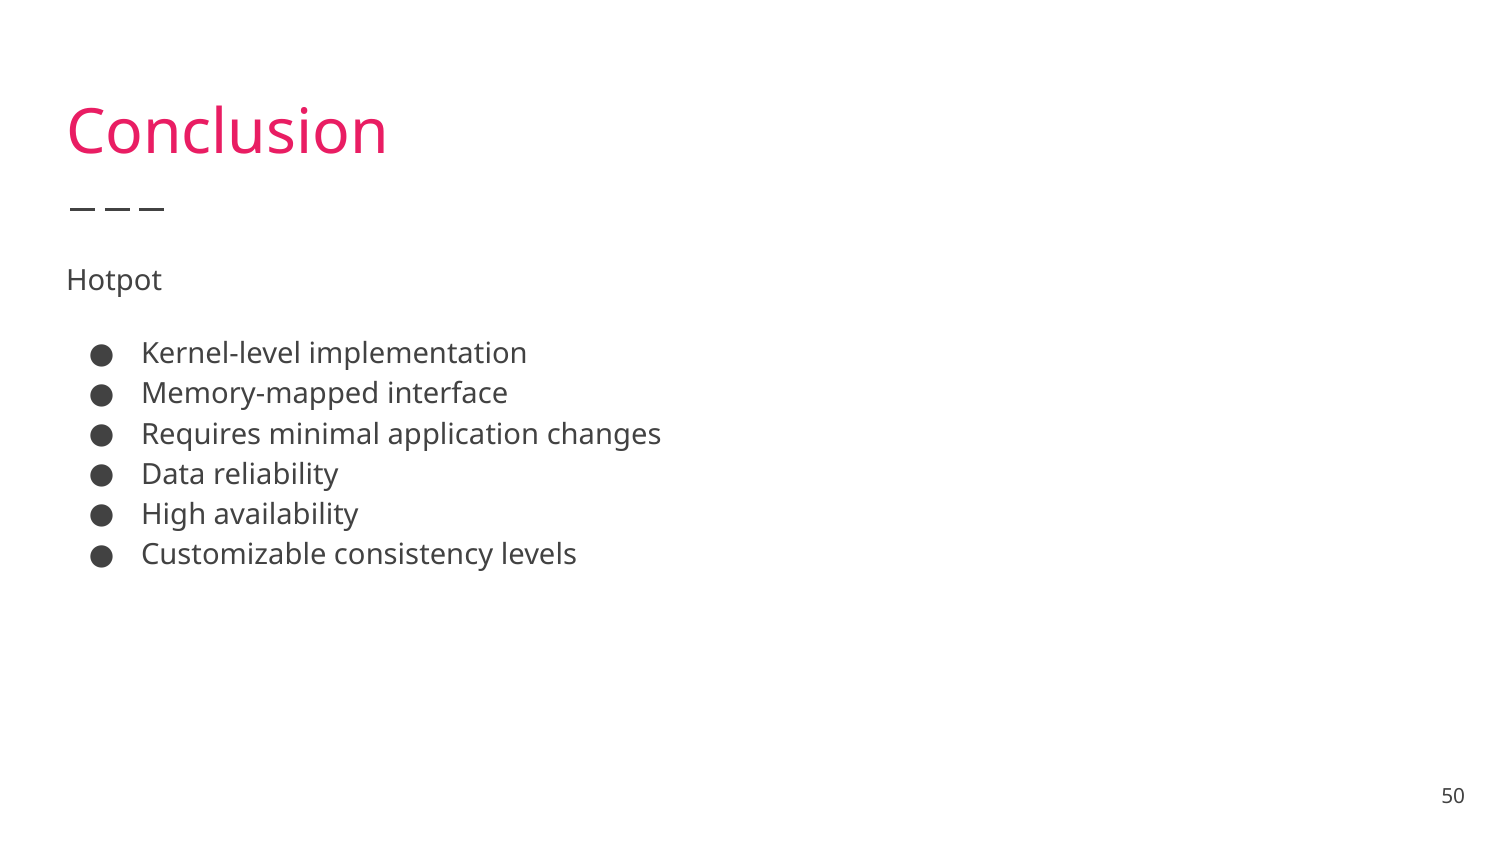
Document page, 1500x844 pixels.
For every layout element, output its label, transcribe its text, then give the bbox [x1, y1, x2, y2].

title Conclusion [51, 61, 1449, 182]
list Hotpot Kernel-level implementation Memory-mapped interface Requires minimal application changes Data reliability High availability Customizable consistency levels [51, 240, 1449, 750]
slide_number ‹#› [1389, 764, 1480, 830]
